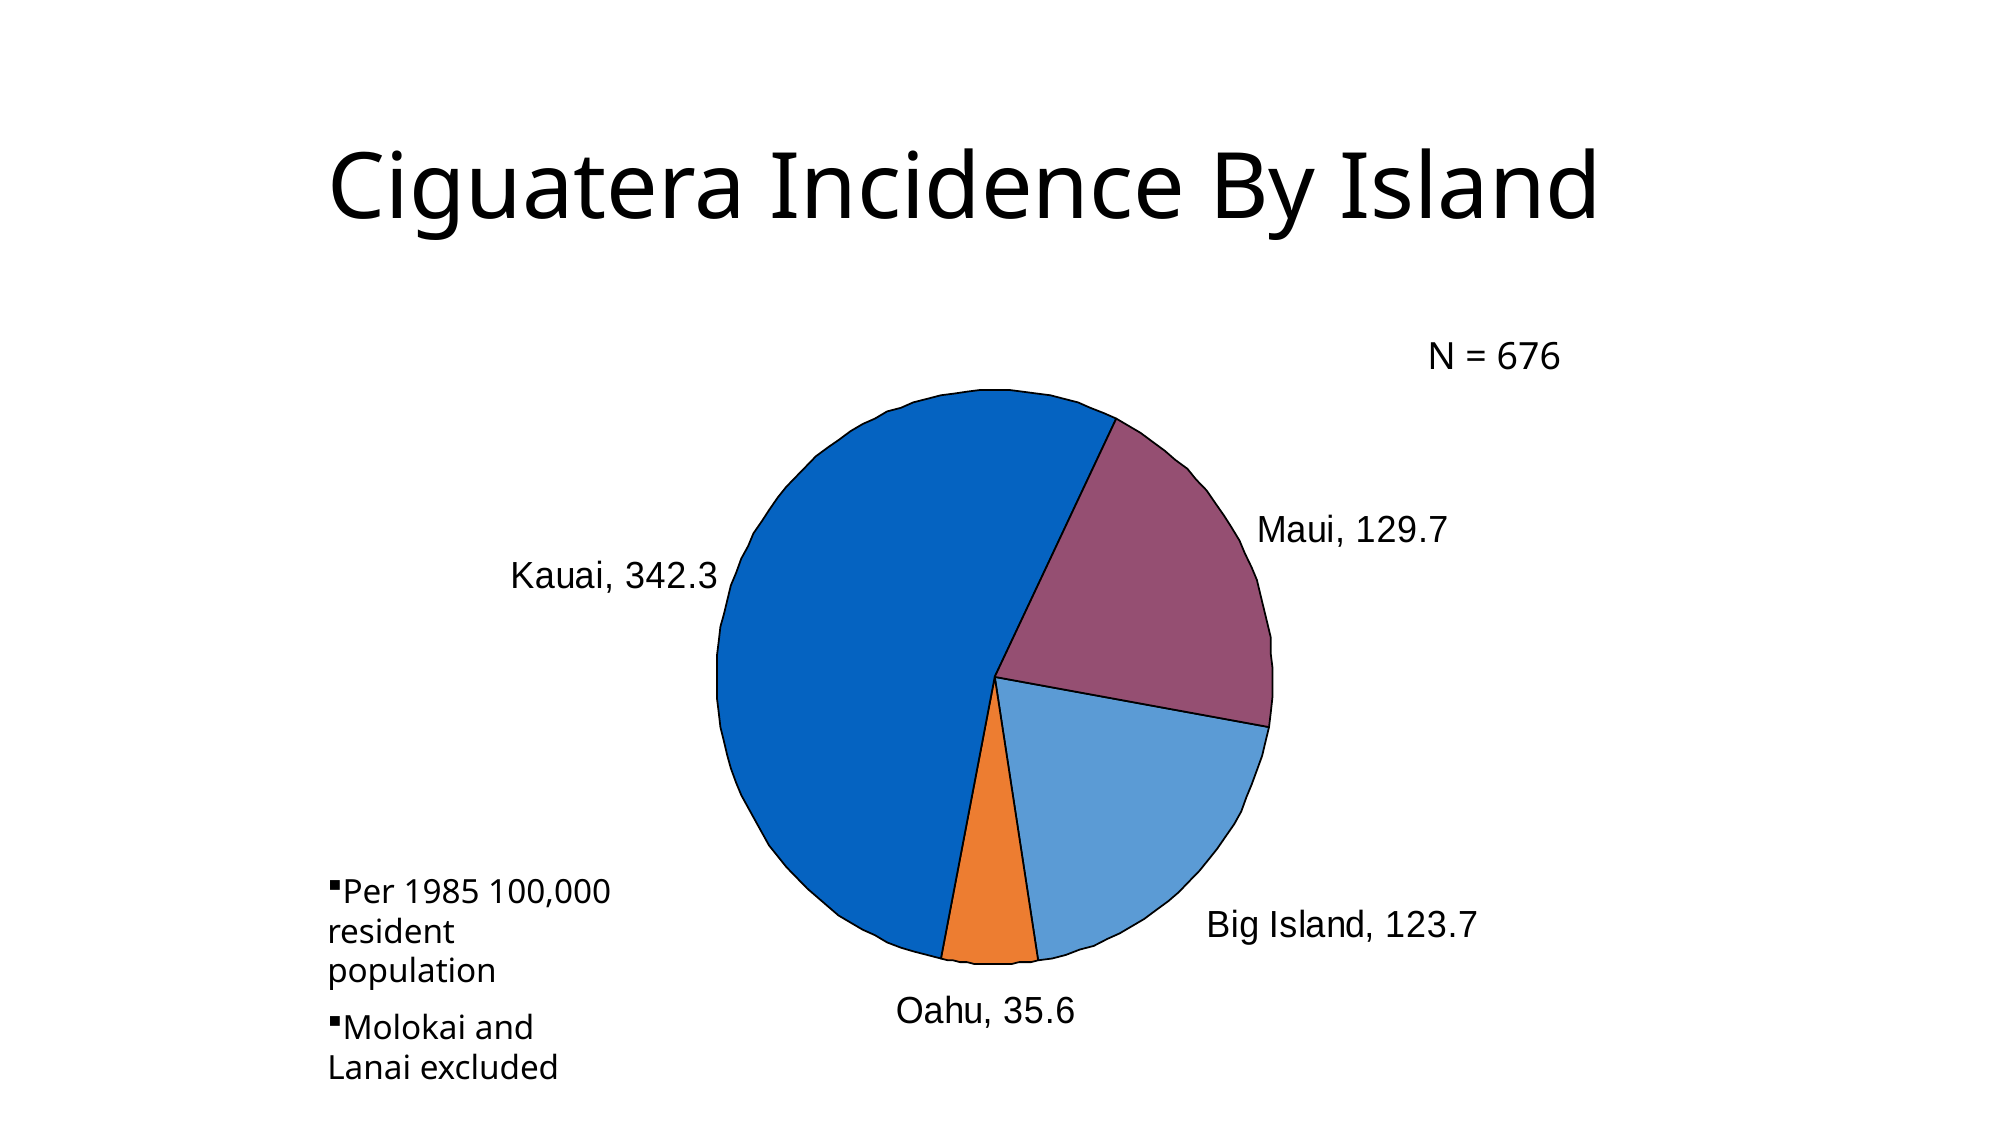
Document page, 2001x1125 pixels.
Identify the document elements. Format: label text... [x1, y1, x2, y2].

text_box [249, 262, 1750, 1038]
title Ciguatera Incidence By Island [312, 75, 1663, 262]
text_box Per 1985 100,000 resident population Molokai and Lanai excluded [312, 1038, 638, 1094]
